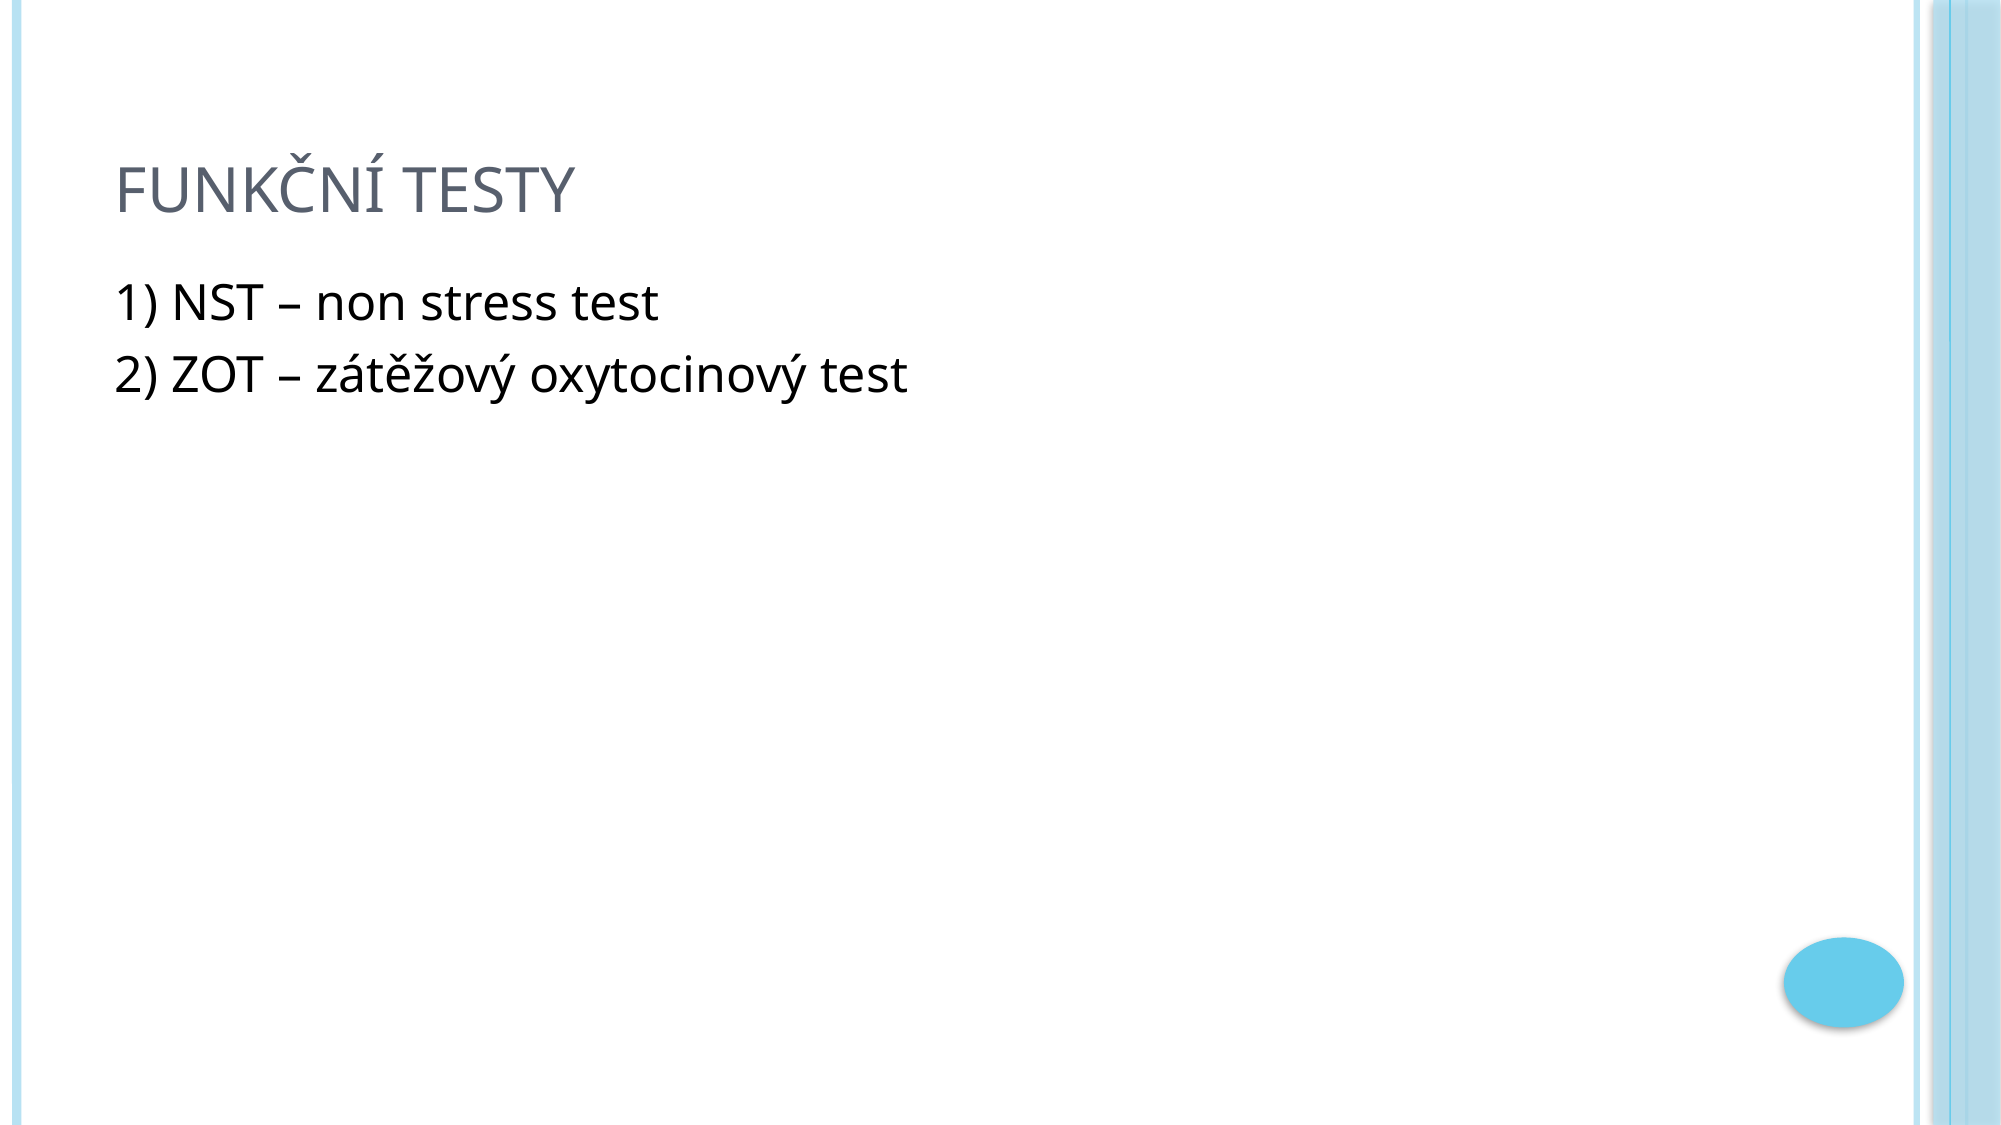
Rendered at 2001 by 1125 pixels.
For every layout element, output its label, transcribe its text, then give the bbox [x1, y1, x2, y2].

title Funkční testy [99, 45, 1734, 233]
list 1) NST – non stress test 2) ZOT – zátěžový oxytocinový test [99, 262, 1734, 1062]
